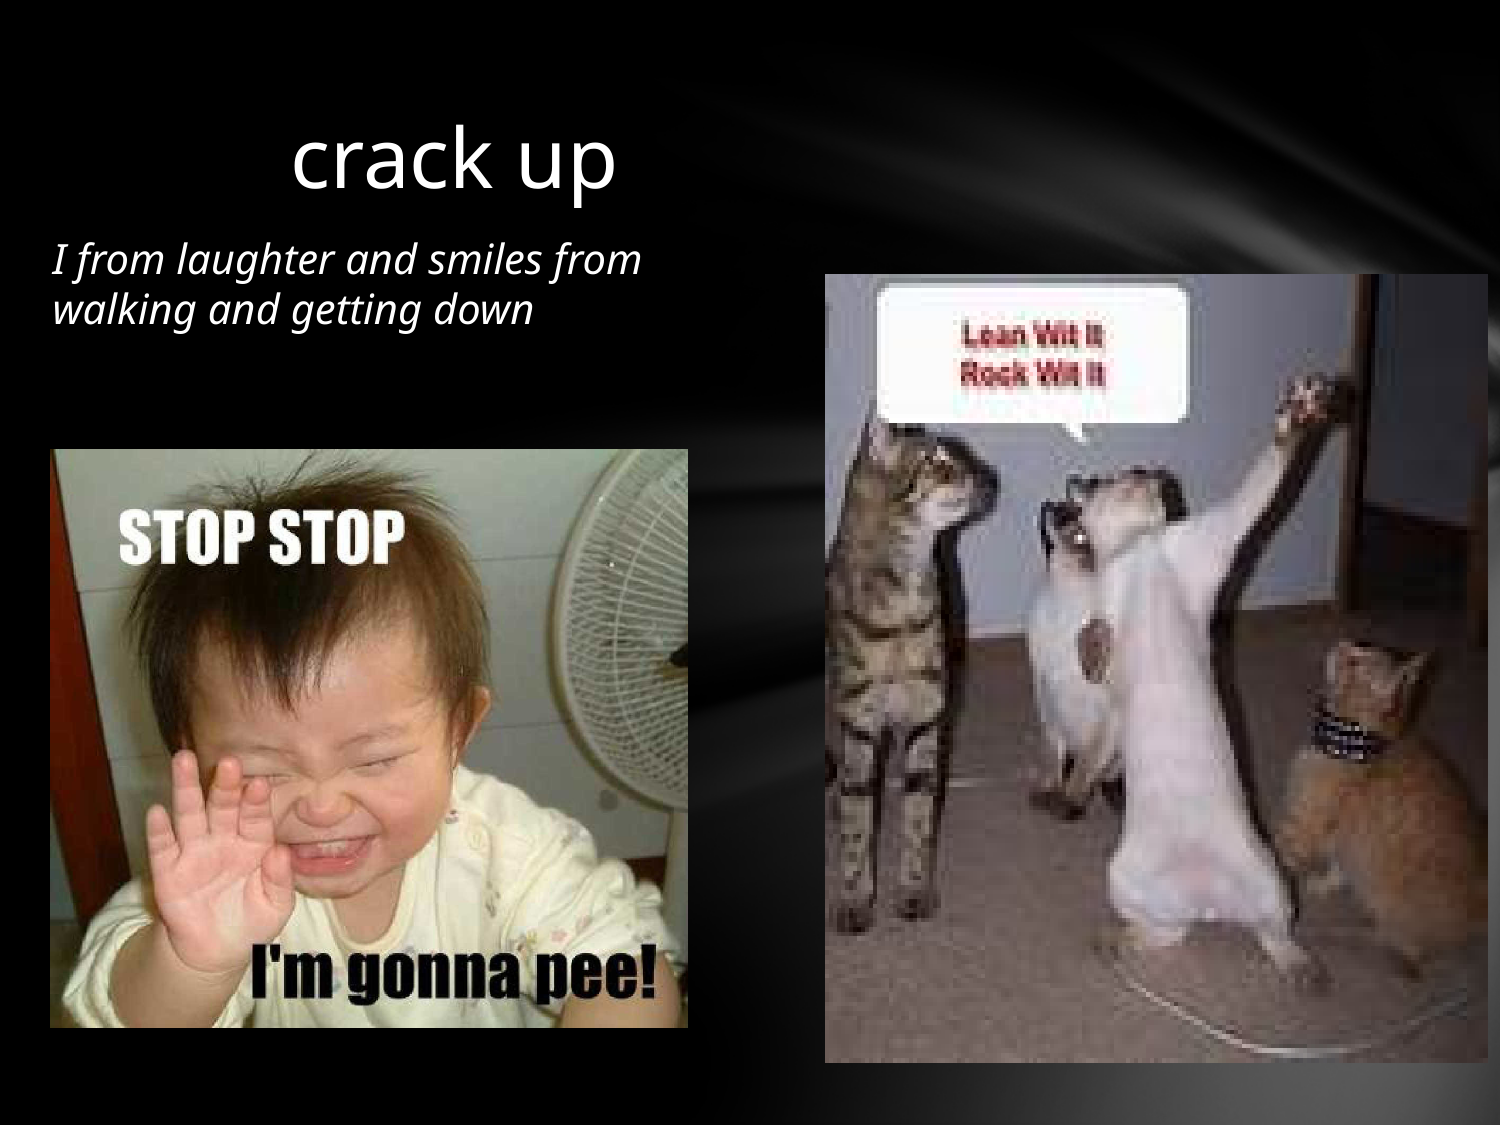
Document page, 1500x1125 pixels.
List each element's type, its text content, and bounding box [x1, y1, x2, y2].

list I from laughter and smiles from walking and getting down [37, 224, 675, 509]
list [49, 449, 688, 1029]
title crack up [57, 37, 1318, 213]
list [824, 274, 1488, 1063]
